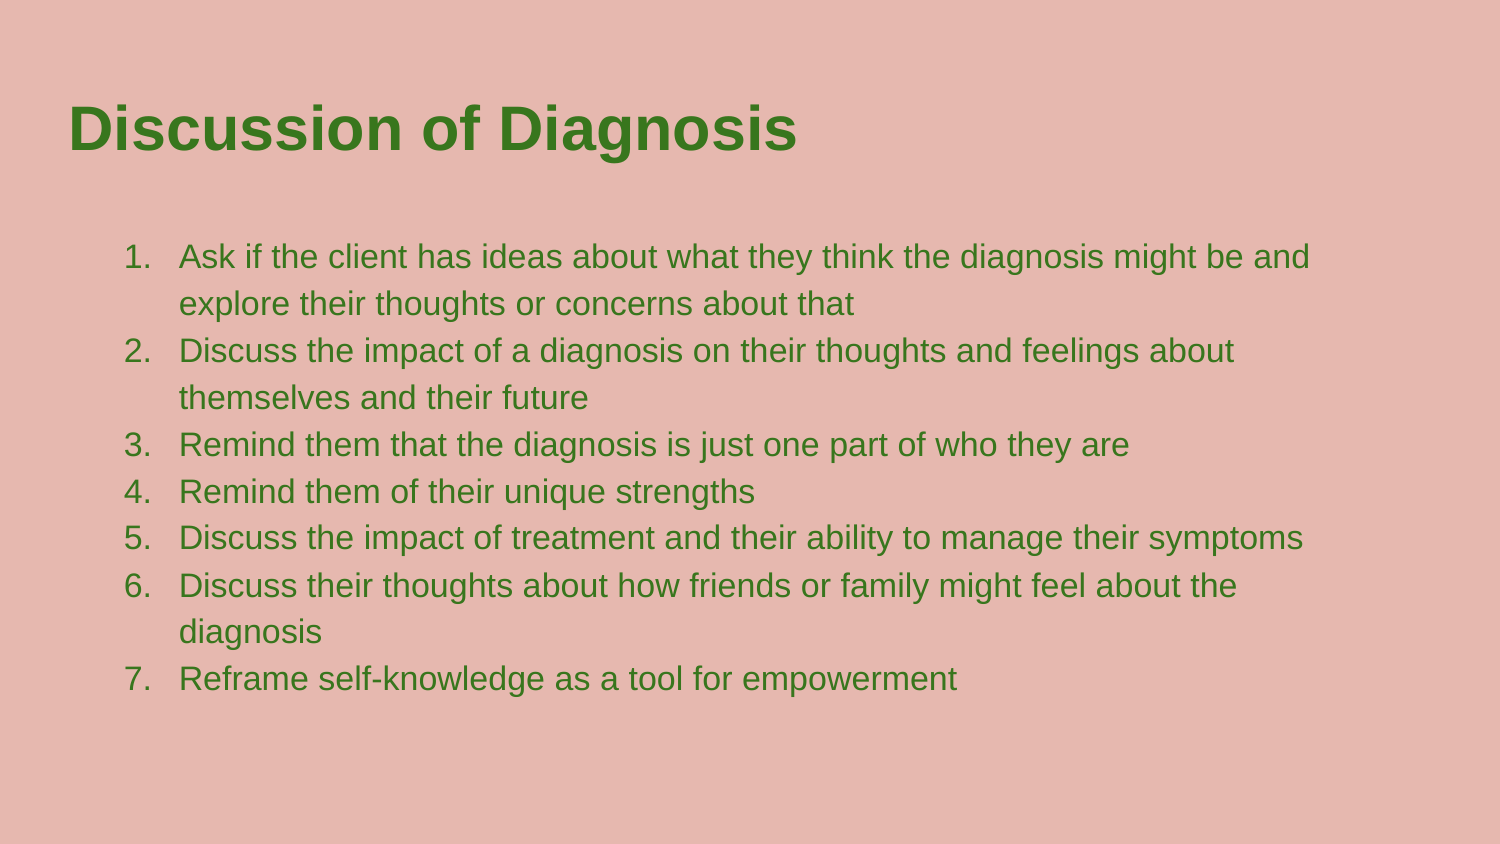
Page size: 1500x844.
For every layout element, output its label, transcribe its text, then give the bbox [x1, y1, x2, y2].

title Discussion of Diagnosis [53, 60, 1376, 202]
title Ask if the client has ideas about what they think the diagnosis might be and explore their thoughts or concerns about that Discuss the impact of a diagnosis on their thoughts and feelings about themselves and their future Remind them that the diagnosis is just one part of who they are Remind them of their unique strengths Discuss the impact of treatment and their ability to manage their symptoms Discuss their thoughts about how friends or family might feel about the diagnosis Reframe self-knowledge as a tool for empowerment [87, 213, 1341, 750]
